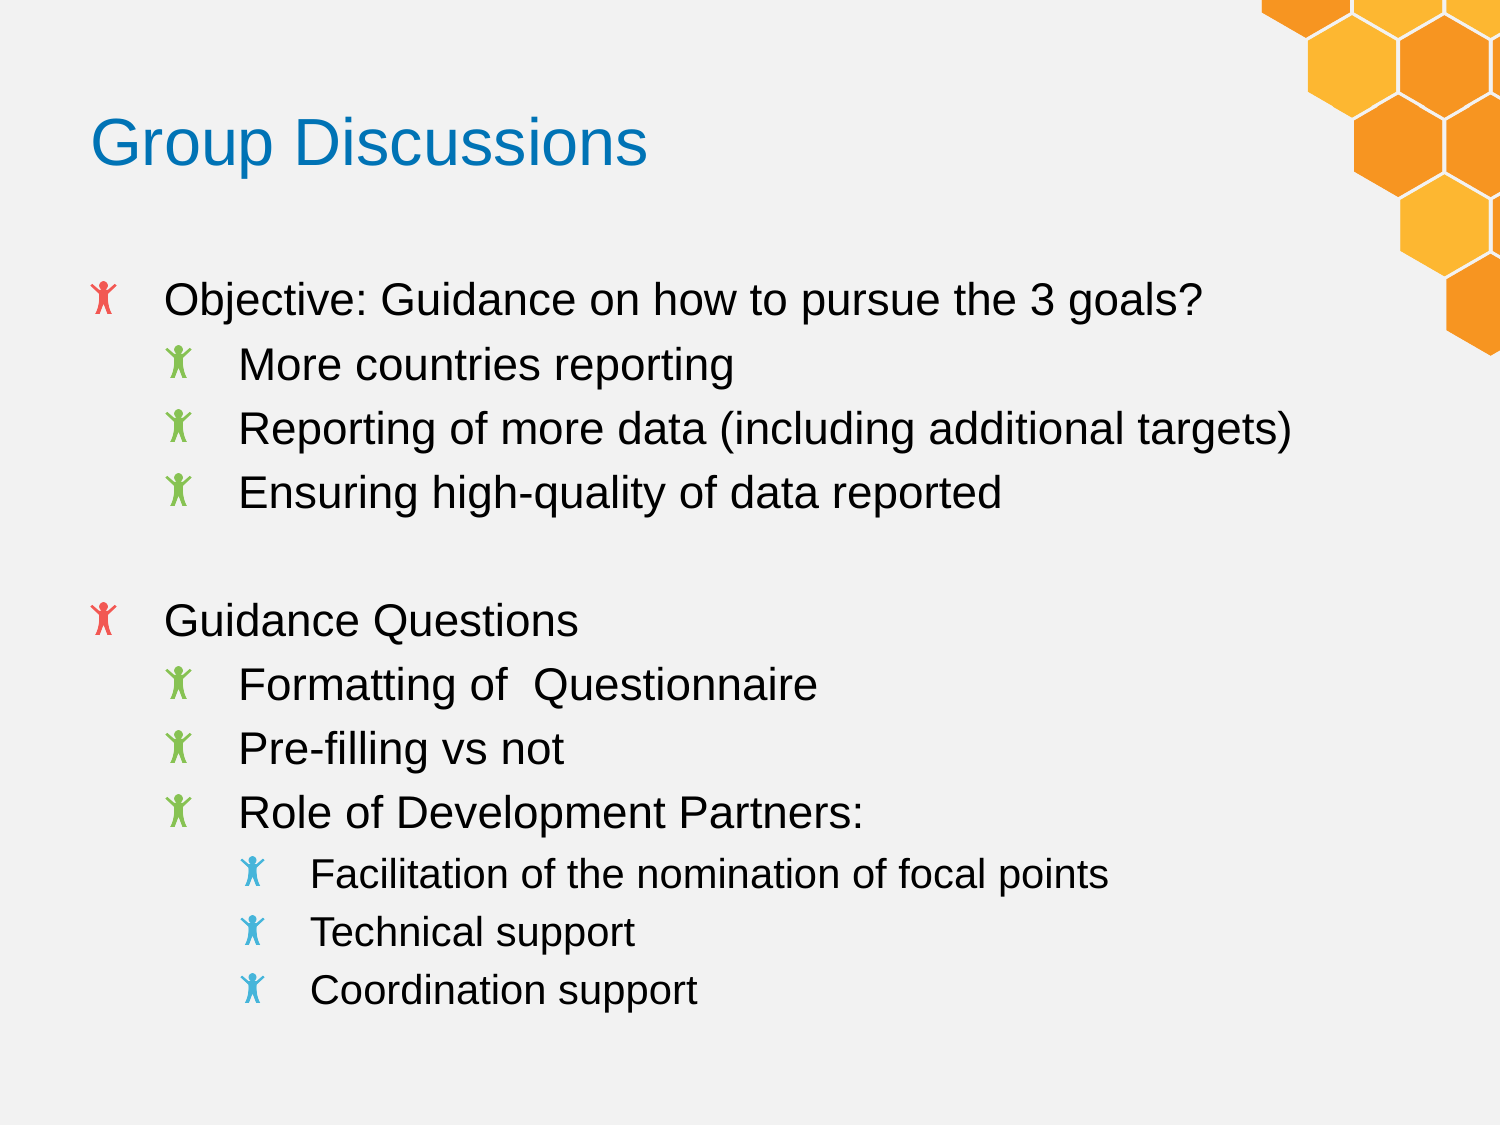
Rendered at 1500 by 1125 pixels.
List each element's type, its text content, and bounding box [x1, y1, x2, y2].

picture [90, 602, 123, 635]
picture [240, 856, 270, 886]
picture [165, 345, 198, 378]
picture [165, 794, 198, 827]
picture [90, 281, 123, 314]
list Objective: Guidance on how to pursue the 3 goals? More countries reporting Reporting of more data (including additional targets) Ensuring high-quality of data reported Guidance Questions Formatting of Questionnaire Pre-filling vs not Role of Development Partners: Facilitation of the nomination of focal points Technical support Coordination support [74, 262, 1426, 1075]
picture [240, 915, 270, 945]
picture [165, 730, 198, 763]
picture [1215, 0, 1500, 356]
picture [165, 473, 198, 506]
picture [165, 666, 198, 699]
title Group Discussions [74, 44, 1297, 233]
picture [165, 409, 198, 442]
picture [240, 973, 270, 1003]
